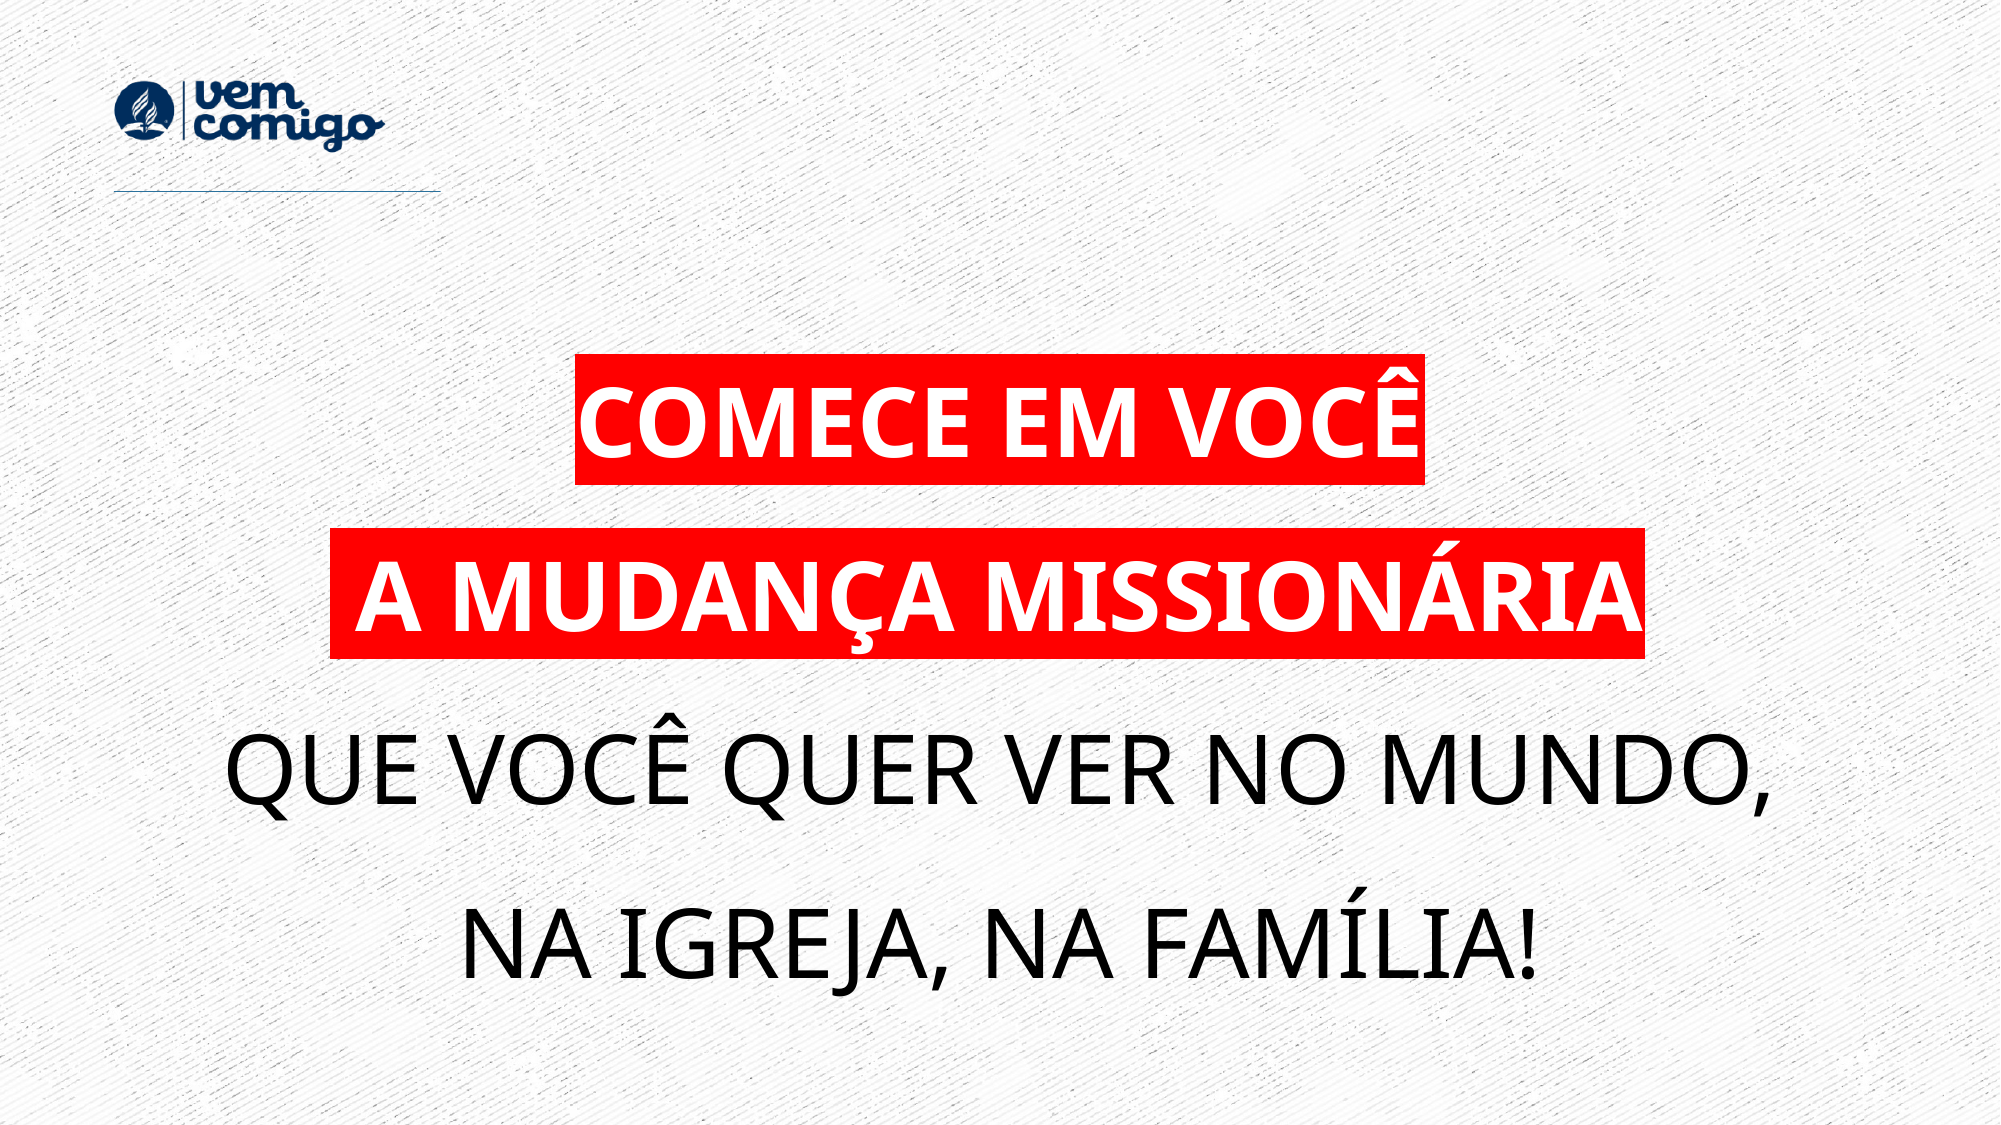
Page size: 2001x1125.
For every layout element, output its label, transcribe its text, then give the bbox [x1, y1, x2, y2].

picture [2, 0, 441, 381]
title COMECE EM VOCÊ A MUDANÇA MISSIONÁRIA QUE VOCÊ QUER VER NO MUNDO, NA IGREJA, NA FAMÍLIA! [133, 487, 1867, 814]
